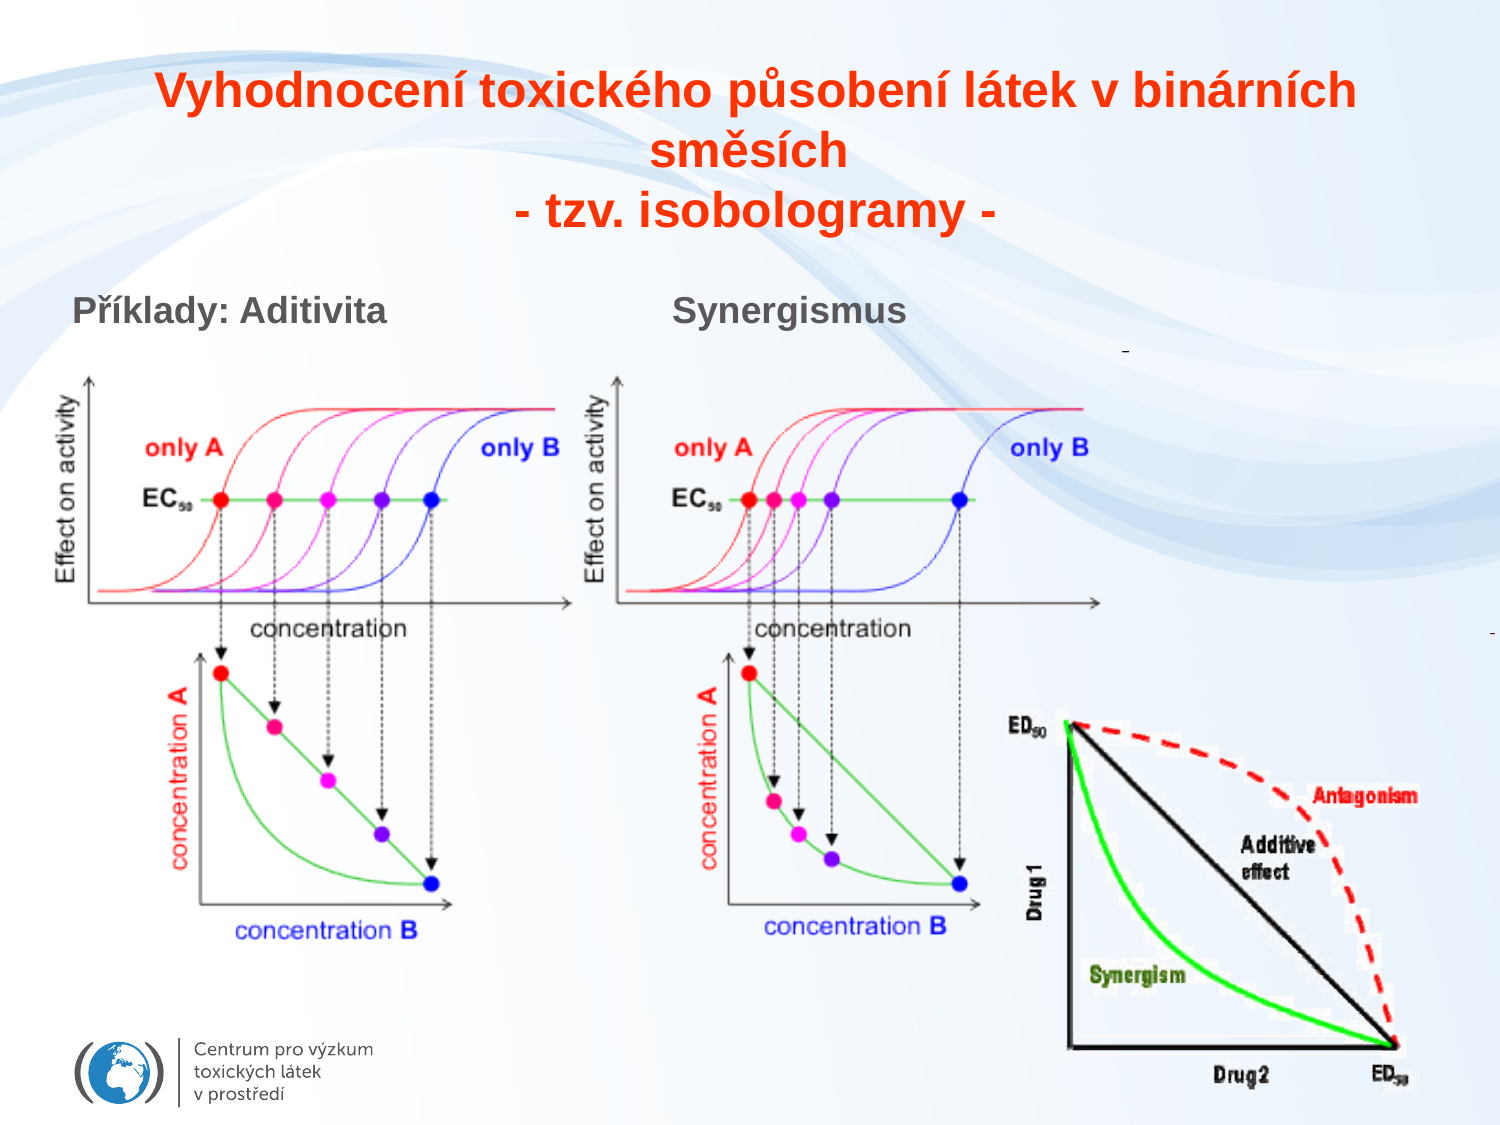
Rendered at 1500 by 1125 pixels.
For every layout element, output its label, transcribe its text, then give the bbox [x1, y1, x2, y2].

picture [0, 0, 1500, 1125]
text_box Příklady: Aditivita Synergismus [57, 278, 923, 339]
text_box Vyhodnocení toxického působení látek v binárních směsích - tzv. isobologramy - [49, 49, 1463, 245]
